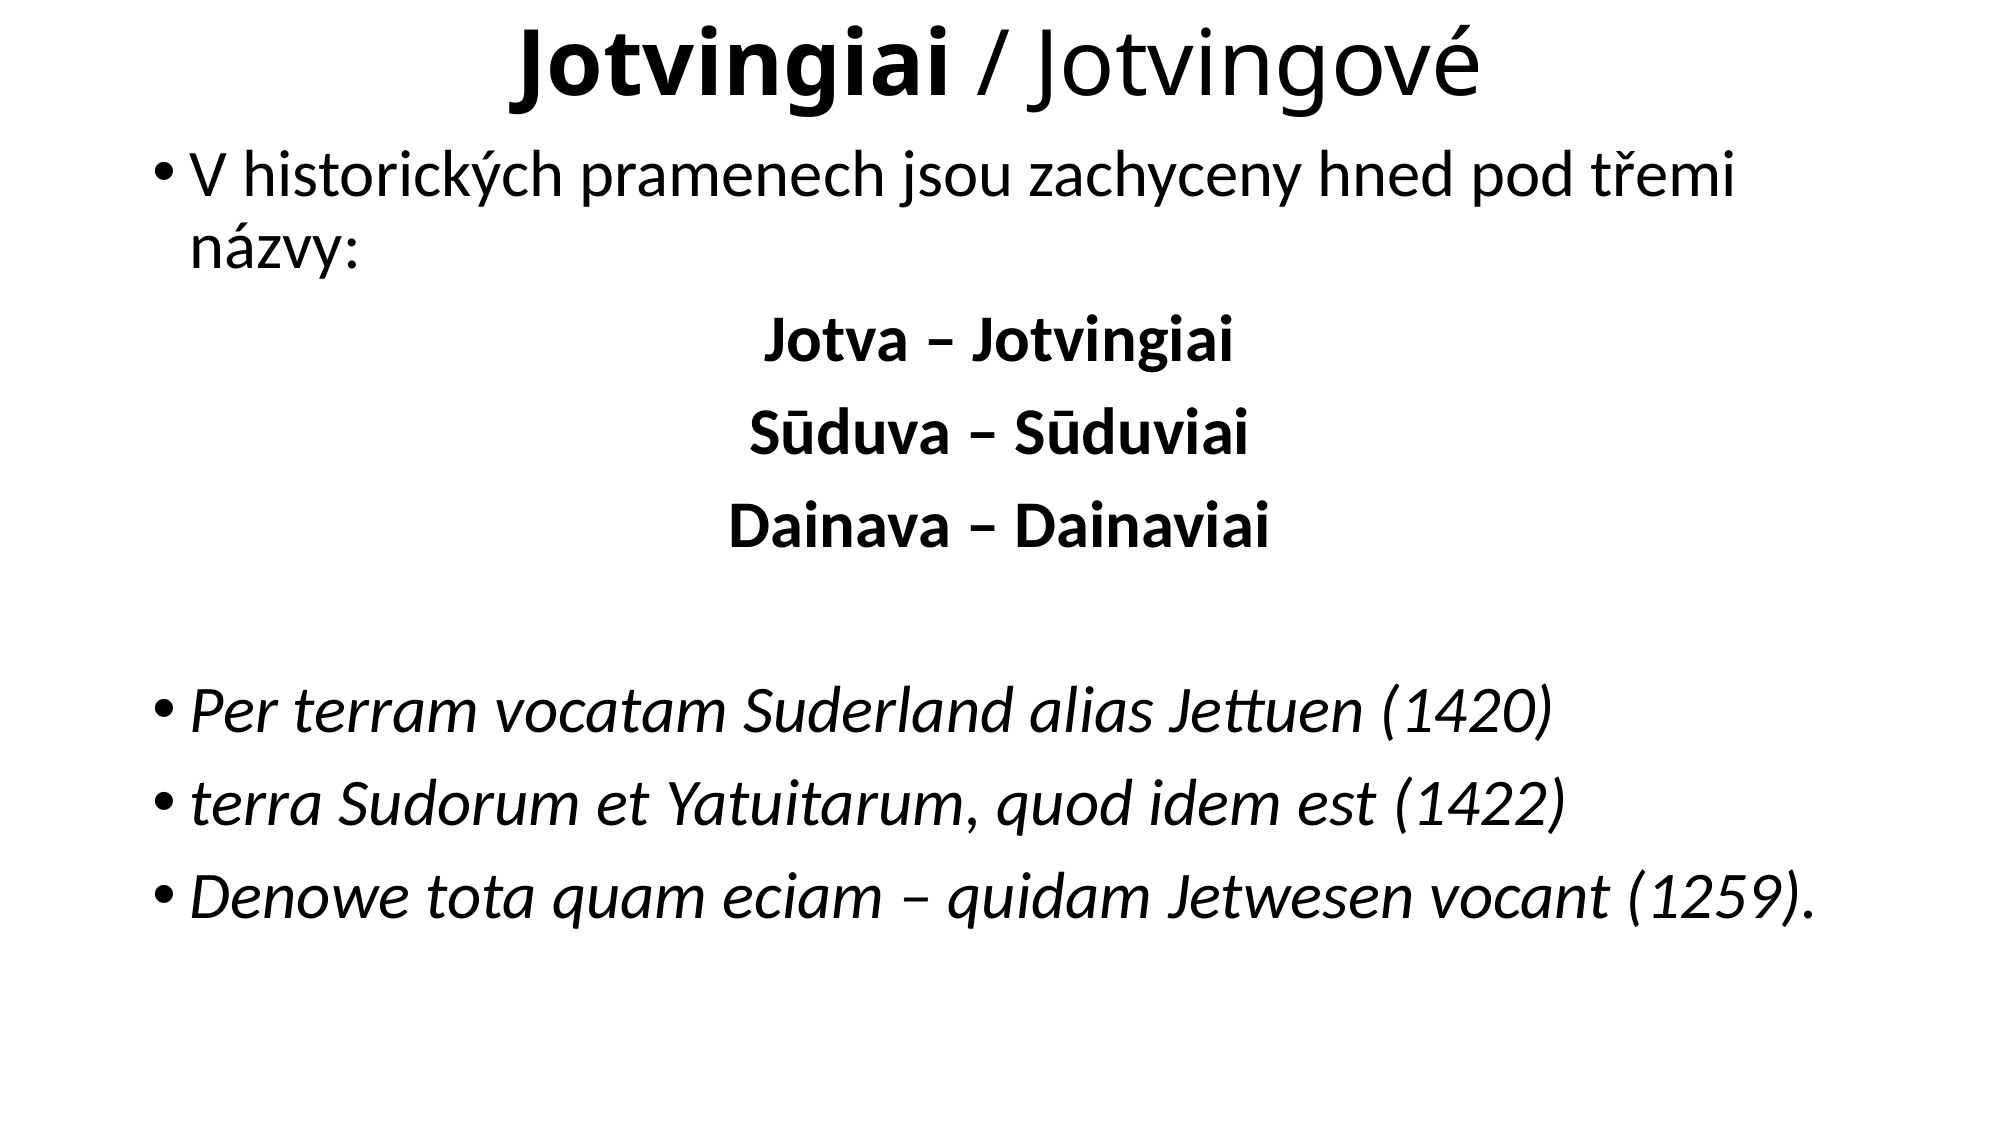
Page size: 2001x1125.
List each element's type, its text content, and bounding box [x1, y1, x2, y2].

title Jotvingiai / Jotvingové [137, 0, 1863, 131]
list V historických pramenech jsou zachyceny hned pod třemi názvy: Jotva – Jotvingiai Sūduva – Sūduviai Dainava – Dainaviai Per terram vocatam Suderland alias Jettuen (1420) terra Sudorum et Yatuitarum, quod idem est (1422) Denowe tota quam eciam – quidam Jetwesen vocant (1259). [137, 131, 1863, 1102]
